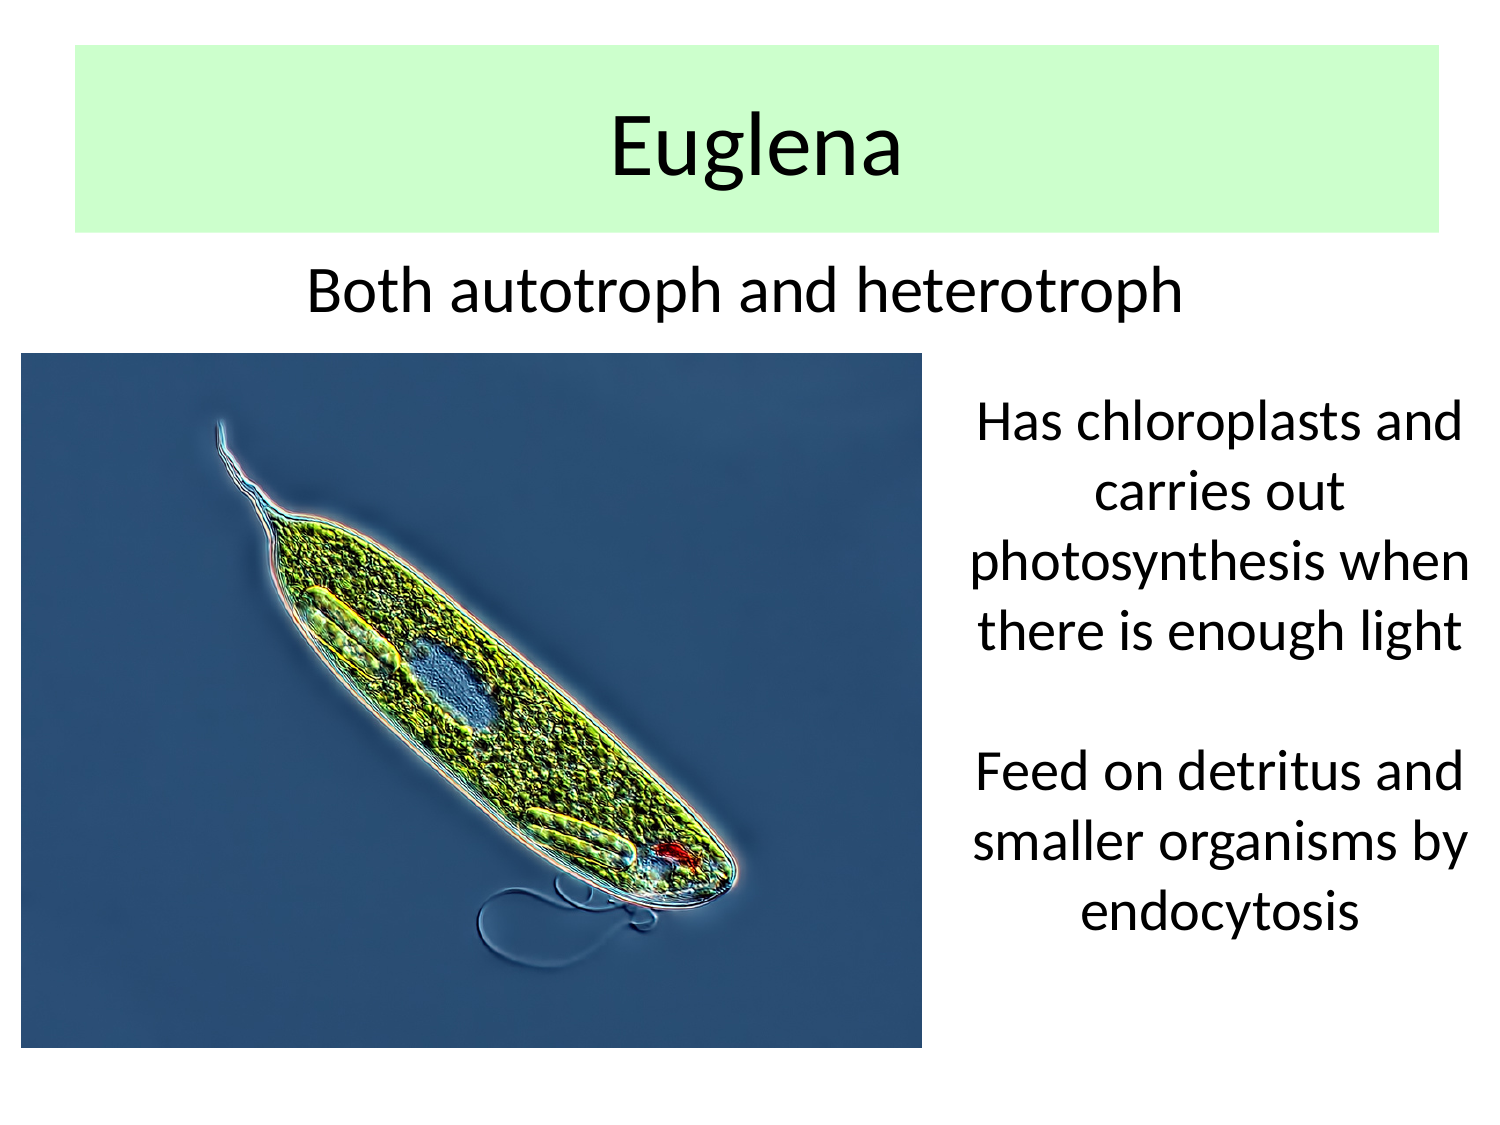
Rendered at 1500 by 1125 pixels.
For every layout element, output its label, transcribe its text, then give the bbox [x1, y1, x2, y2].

picture [21, 353, 922, 1048]
text_box Has chloroplasts and carries out photosynthesis when there is enough light Feed on detritus and smaller organisms by endocytosis [940, 375, 1500, 950]
list Both autotroph and heterotroph [21, 238, 1470, 1048]
title Euglena [75, 45, 1439, 233]
